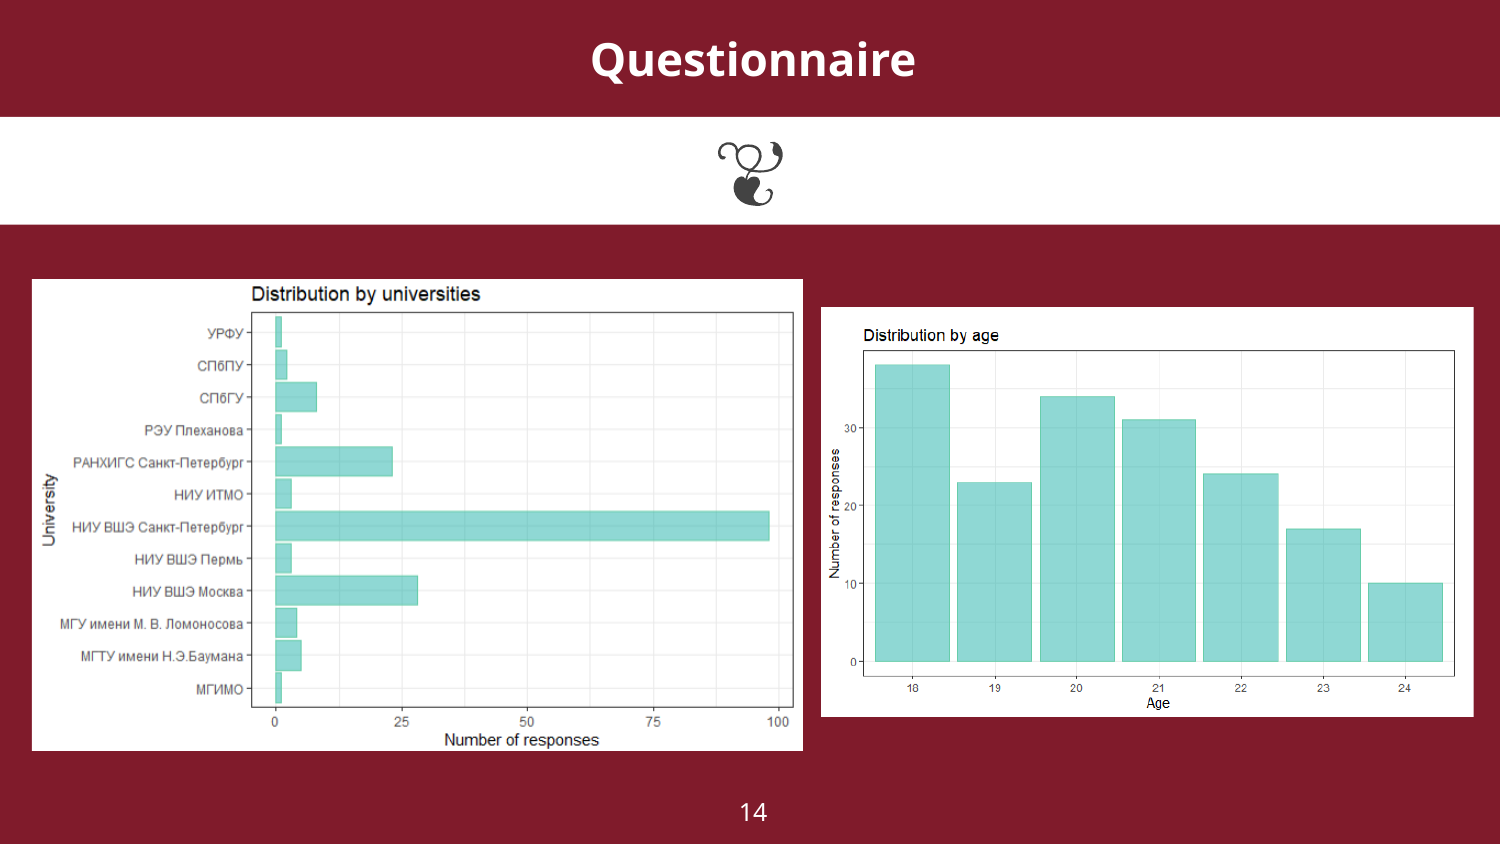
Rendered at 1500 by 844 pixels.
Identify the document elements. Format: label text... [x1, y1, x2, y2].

title Questionnaire [6, 0, 1500, 117]
slide_number 14 [6, 779, 1500, 844]
picture [31, 279, 804, 751]
picture [820, 306, 1474, 717]
